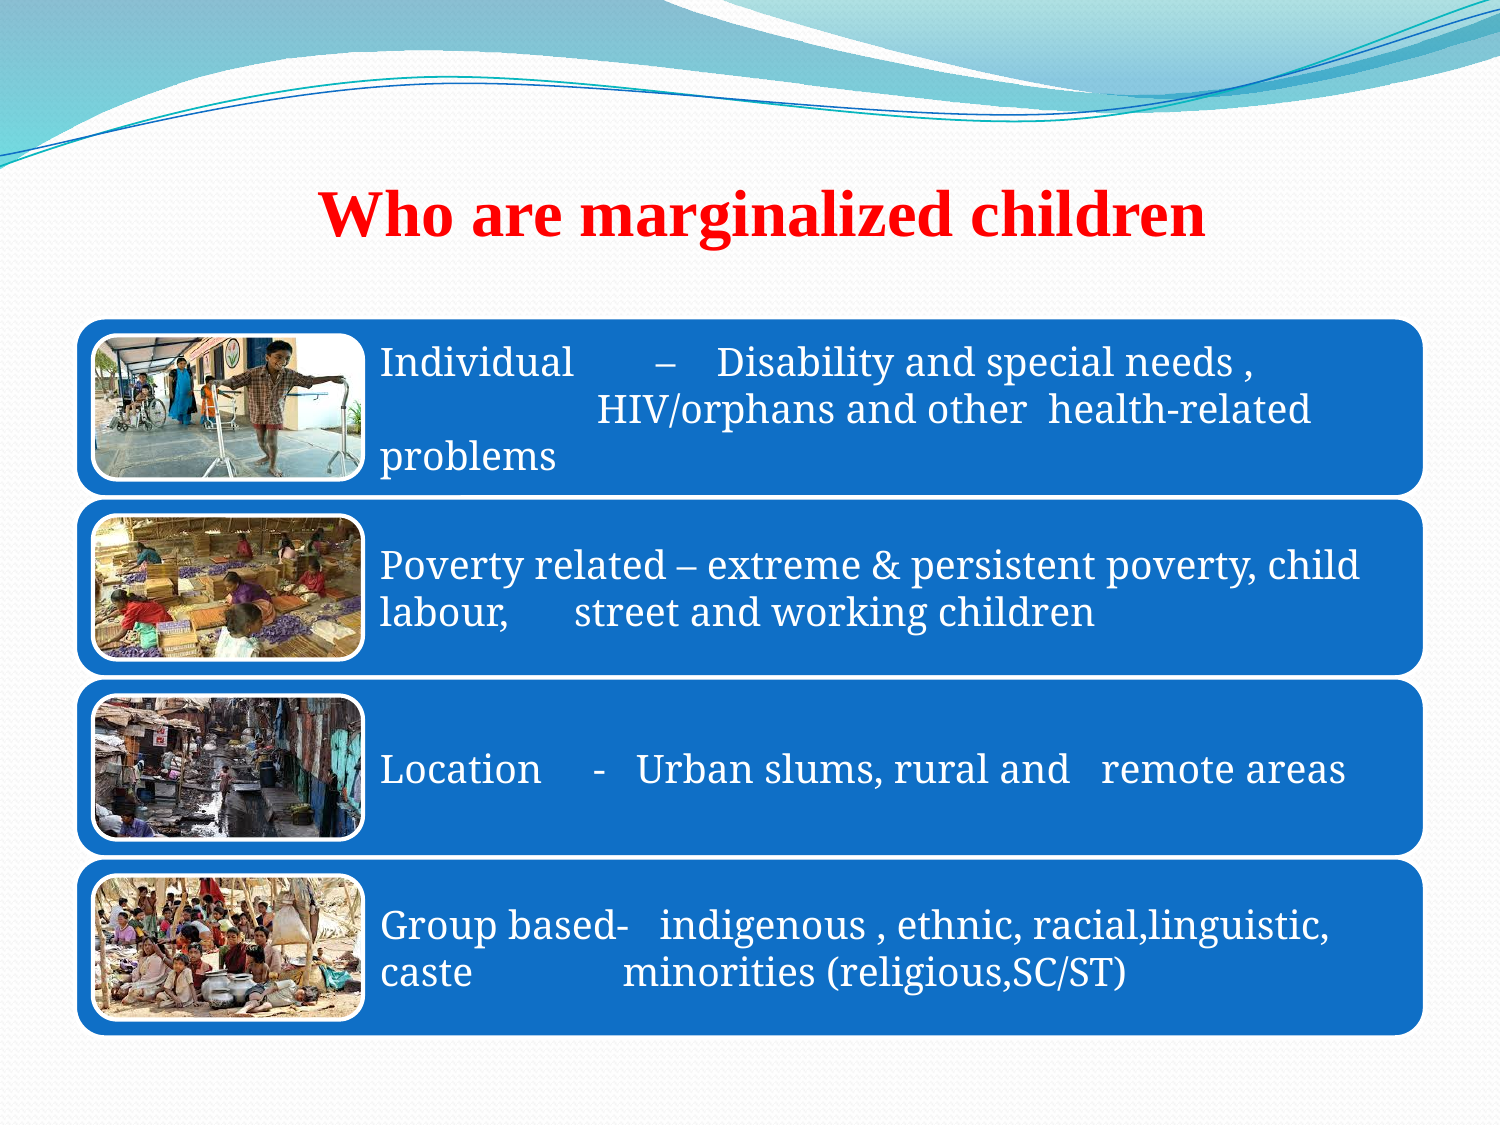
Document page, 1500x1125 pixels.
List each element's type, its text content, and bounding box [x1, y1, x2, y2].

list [74, 317, 1426, 1038]
title Who are marginalized children [87, 62, 1438, 250]
